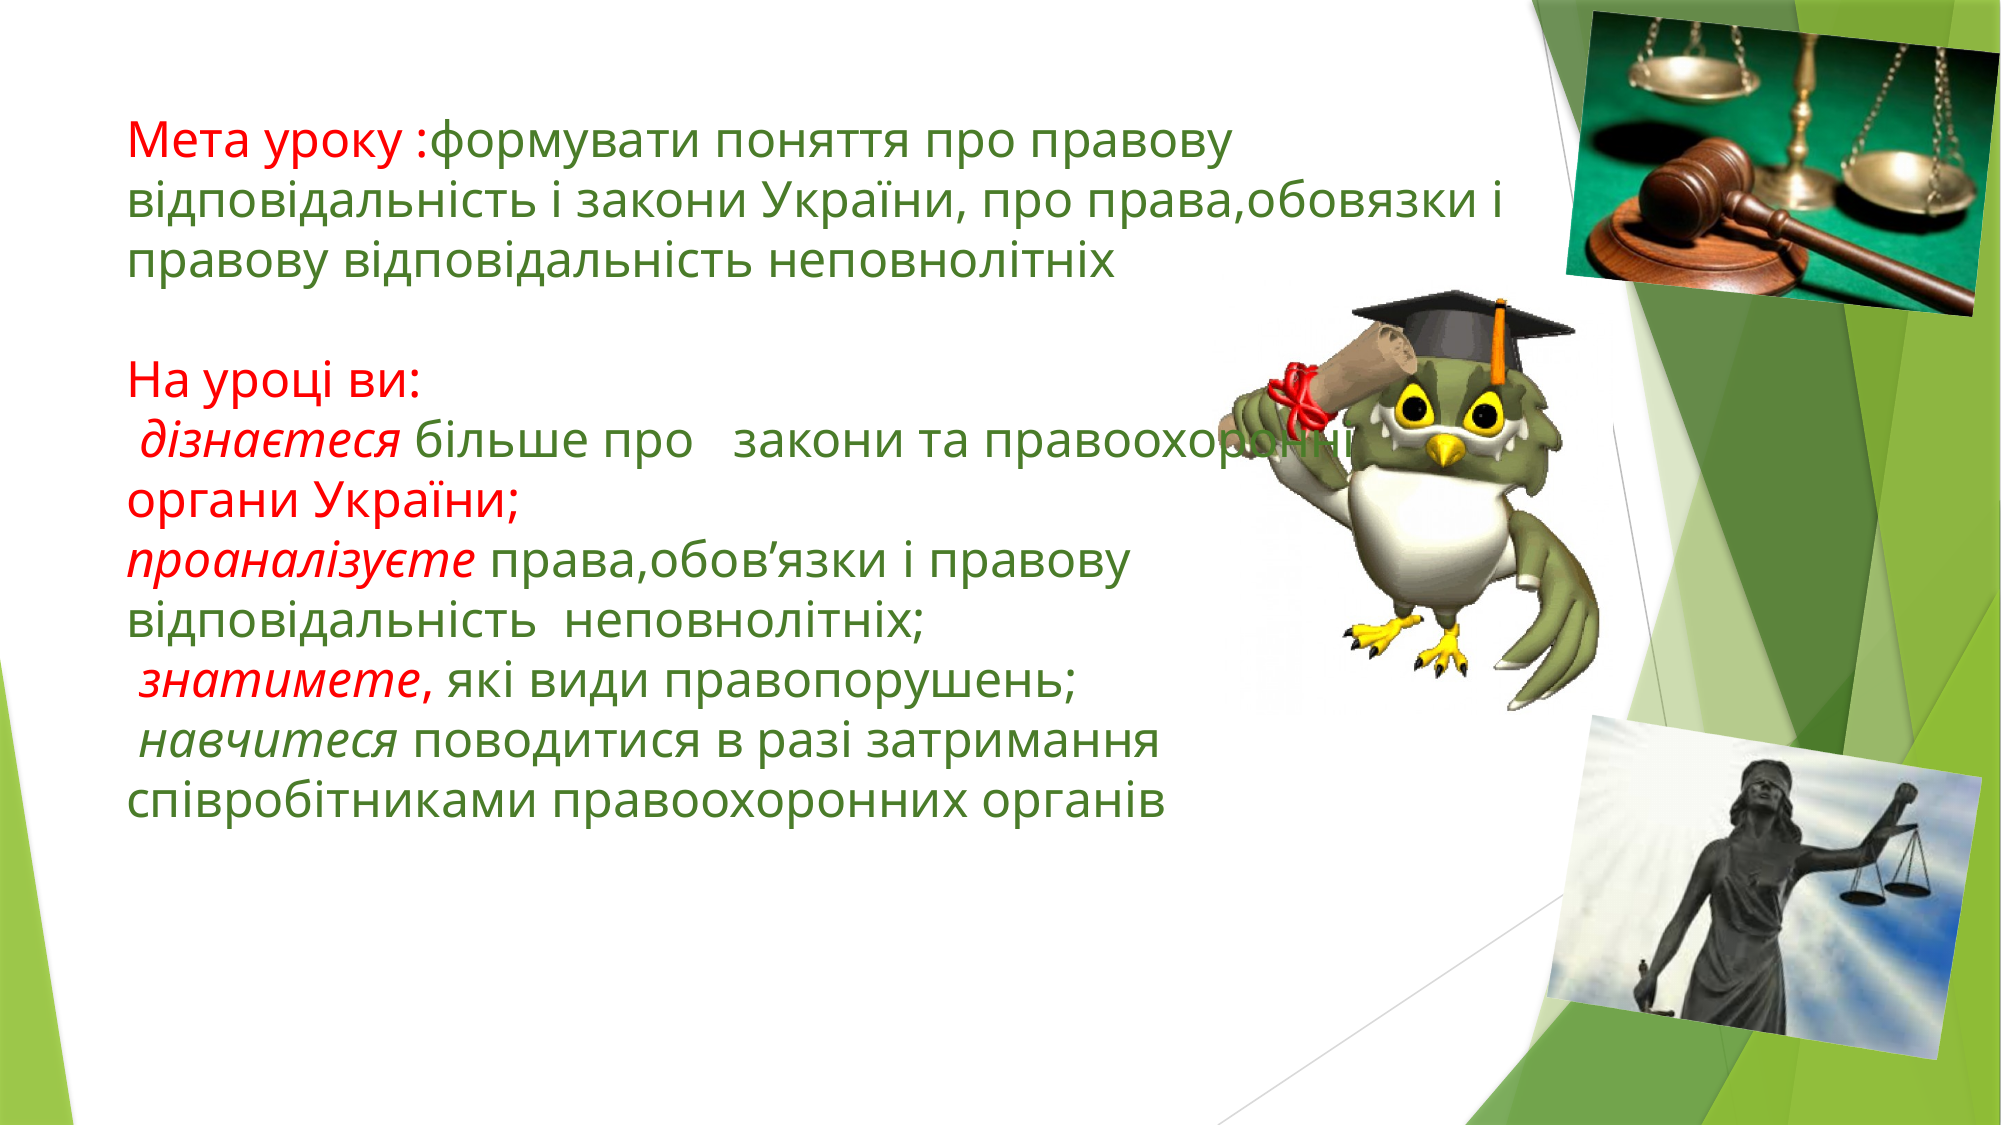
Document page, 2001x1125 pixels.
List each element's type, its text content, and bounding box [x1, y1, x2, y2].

title Мета уроку :формувати поняття про правову відповідальність і закони України, про права,обовязки і правову відповідальність неповнолітніх На уроці ви: дізнаєтеся більше про закони та правоохоронні органи України; проаналізуєте права,обов’язки і правову відповідальність неповнолітніх; знатимете, які види правопорушень; навчитеся поводитися в разі затримання співробітниками правоохоронних органів [111, 99, 1522, 317]
picture [1566, 11, 1999, 316]
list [1212, 274, 1614, 716]
picture [1547, 716, 1981, 1059]
